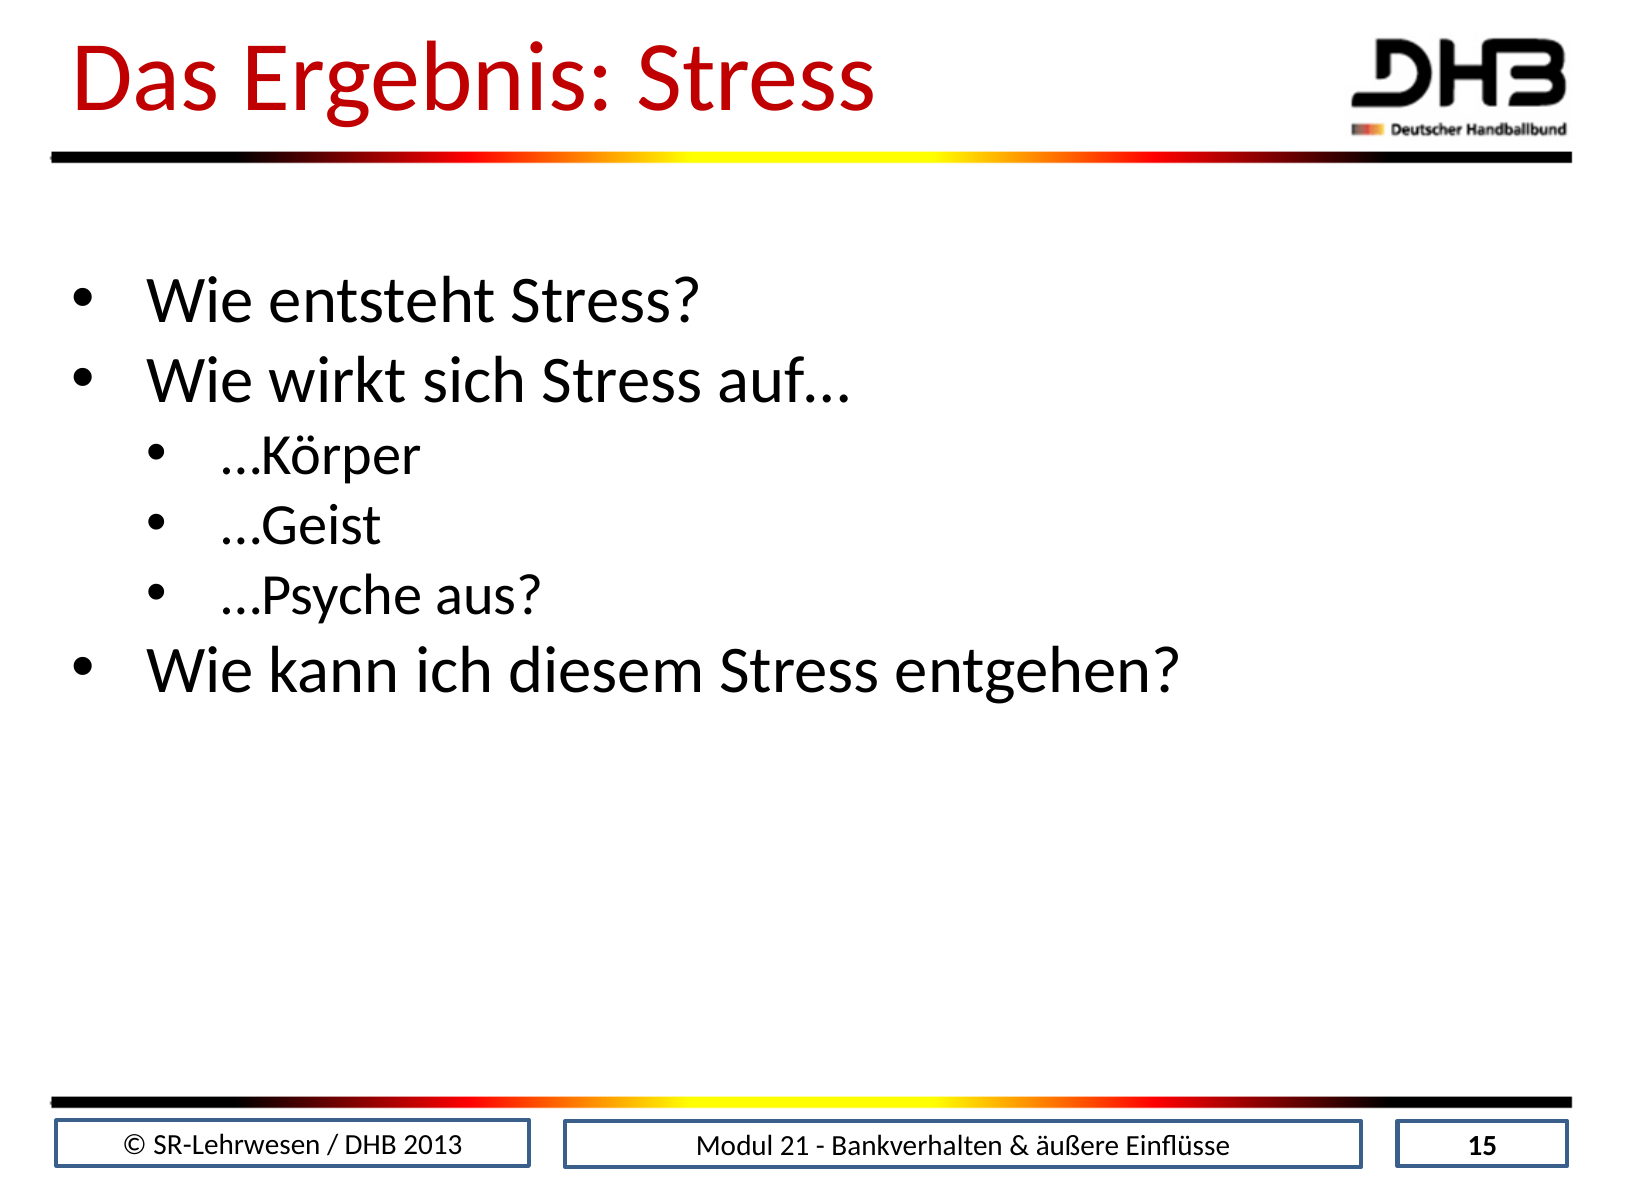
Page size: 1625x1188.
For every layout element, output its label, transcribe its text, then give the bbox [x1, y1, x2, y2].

text_box Das Ergebnis: Stress [56, 3, 1144, 138]
picture [44, 26, 1581, 168]
text_box Wie entsteht Stress? Wie wirkt sich Stress auf… …Körper …Geist …Psyche aus? Wie kann ich diesem Stress entgehen? [56, 176, 1580, 714]
picture [44, 1089, 1581, 1113]
